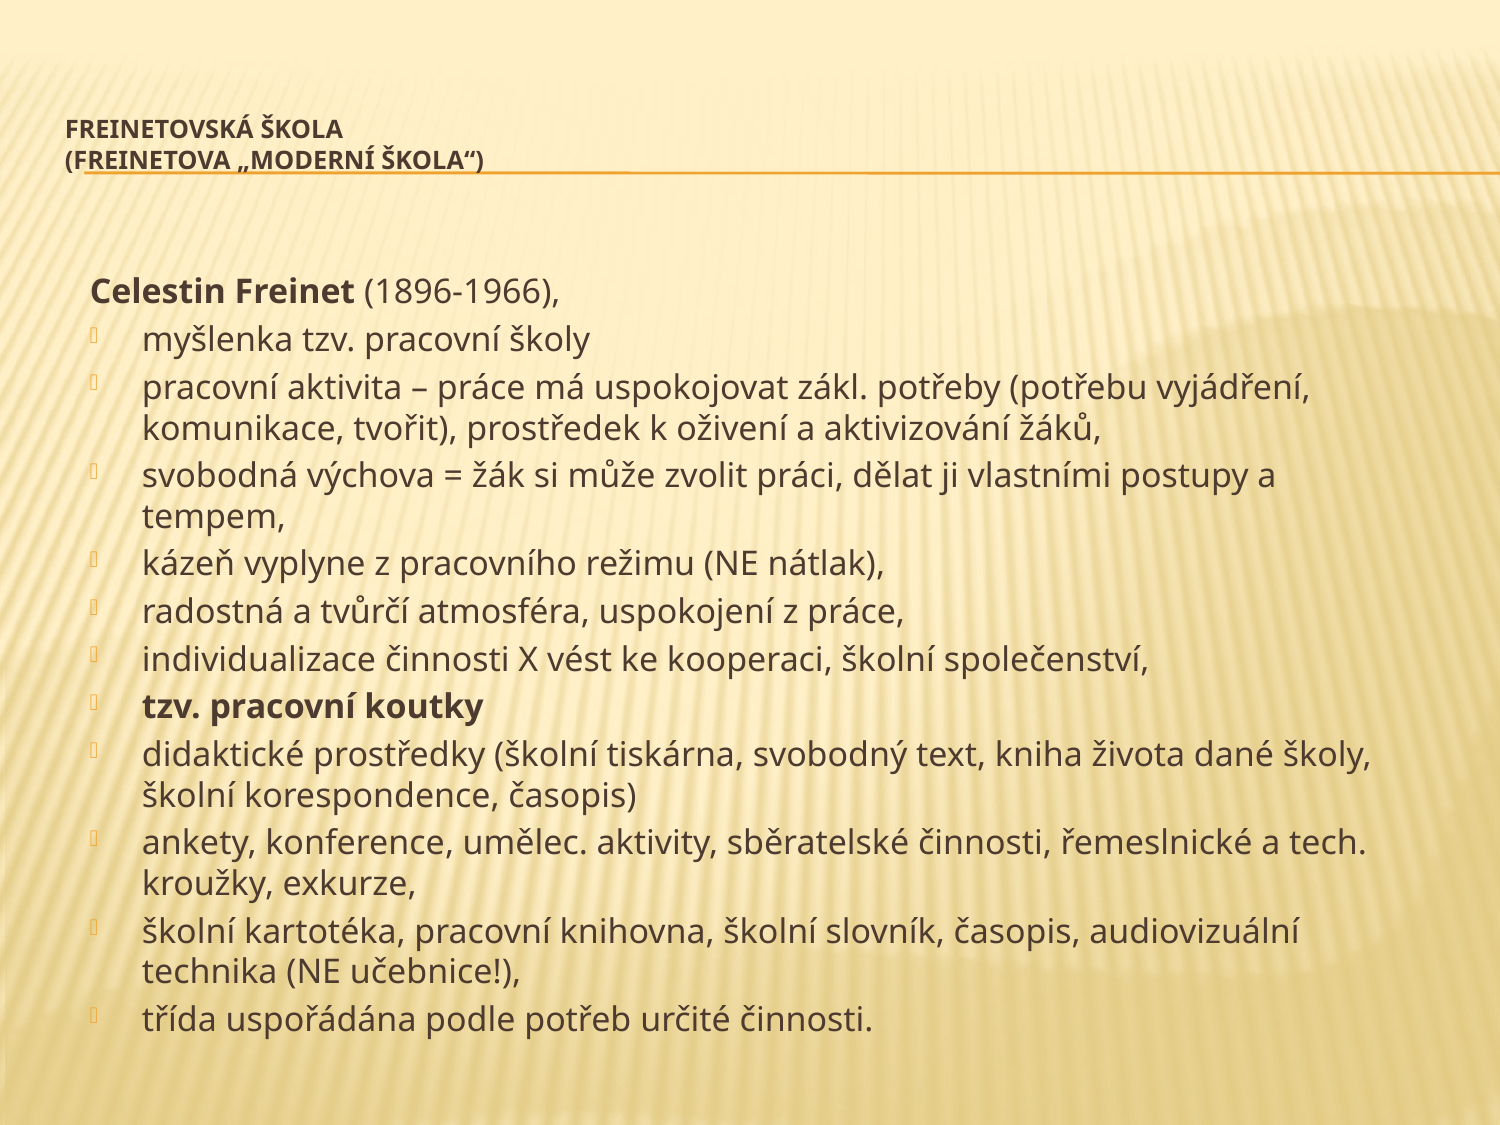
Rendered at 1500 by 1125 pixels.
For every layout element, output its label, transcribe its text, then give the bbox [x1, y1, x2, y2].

title Freinetovská škola (Freinetova „moderní škola“) [50, 75, 1475, 213]
list Celestin Freinet (1896-1966), myšlenka tzv. pracovní školy pracovní aktivita – práce má uspokojovat zákl. potřeby (potřebu vyjádření, komunikace, tvořit), prostředek k oživení a aktivizování žáků, svobodná výchova = žák si může zvolit práci, dělat ji vlastními postupy a tempem, kázeň vyplyne z pracovního režimu (NE nátlak), radostná a tvůrčí atmosféra, uspokojení z práce, individualizace činnosti X vést ke kooperaci, školní společenství, tzv. pracovní koutky didaktické prostředky (školní tiskárna, svobodný text, kniha života dané školy, školní korespondence, časopis) ankety, konference, umělec. aktivity, sběratelské činnosti, řemeslnické a tech. kroužky, exkurze, školní kartotéka, pracovní knihovna, školní slovník, časopis, audiovizuální technika (NE učebnice!), třída uspořádána podle potřeb určité činnosti. [75, 262, 1425, 1059]
